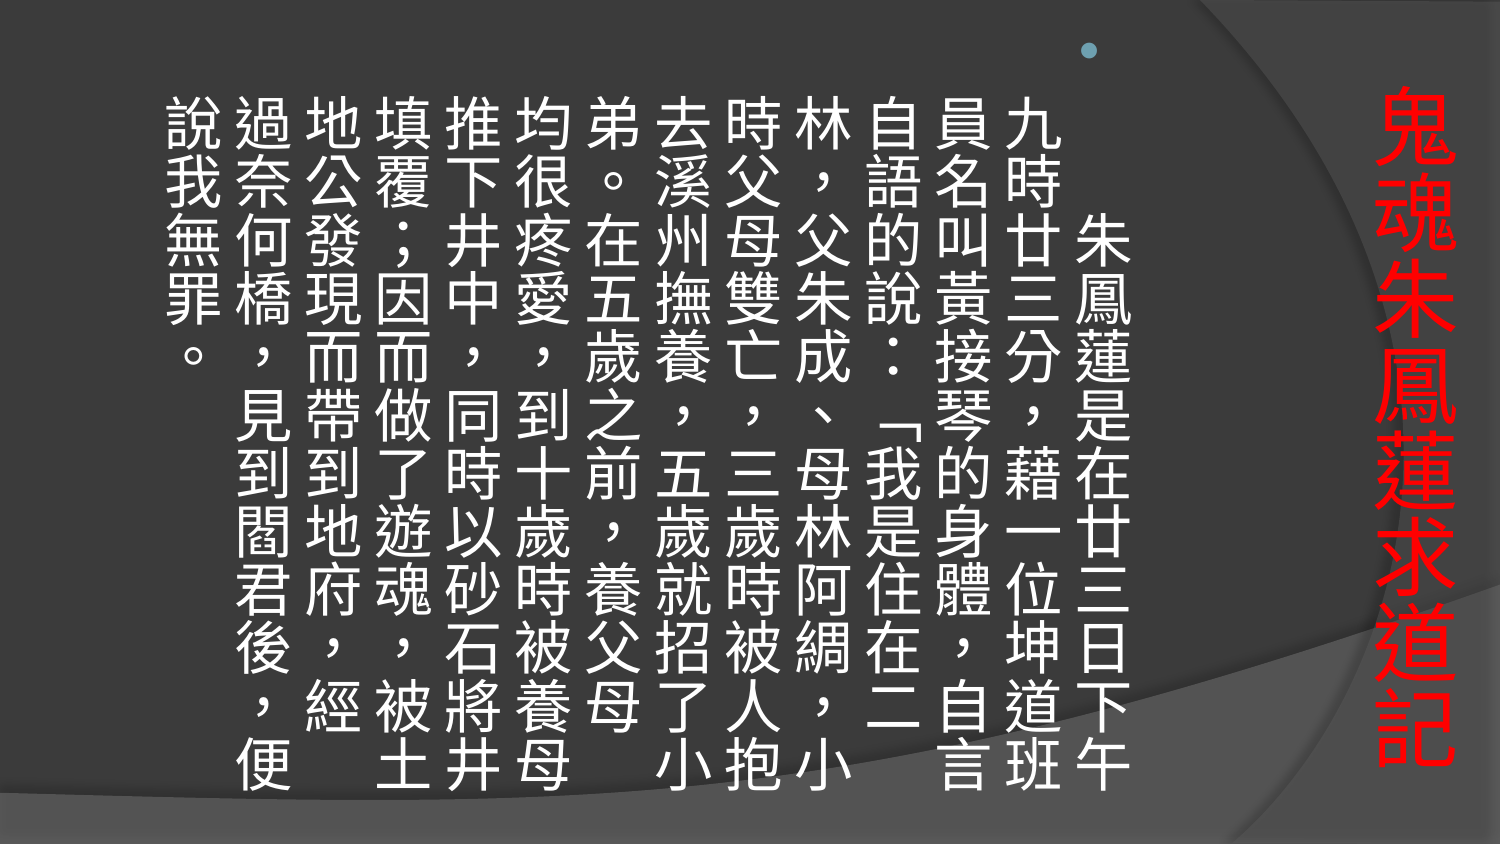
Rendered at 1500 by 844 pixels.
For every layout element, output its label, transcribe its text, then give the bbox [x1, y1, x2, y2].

list 朱鳳蓮是在廿三日下午九時廿三分，藉一位坤道班員名叫黃接琴的身體，自言自語的說：「我是住在二 林，父朱成、母林阿綢，小時父母雙亡，三歲時被人抱去溪州撫養，五歲就招了小弟。在五歲之前，養父母 均很疼愛，到十歲時被養母推下井中，同時以砂石將井填覆；因而做了遊魂，被土地公發現而帶到地府，經 過奈何橋，見到閻君後，便說我無罪。 [29, 20, 1329, 812]
title 鬼魂朱鳳蓮求道記 [1352, 43, 1473, 812]
